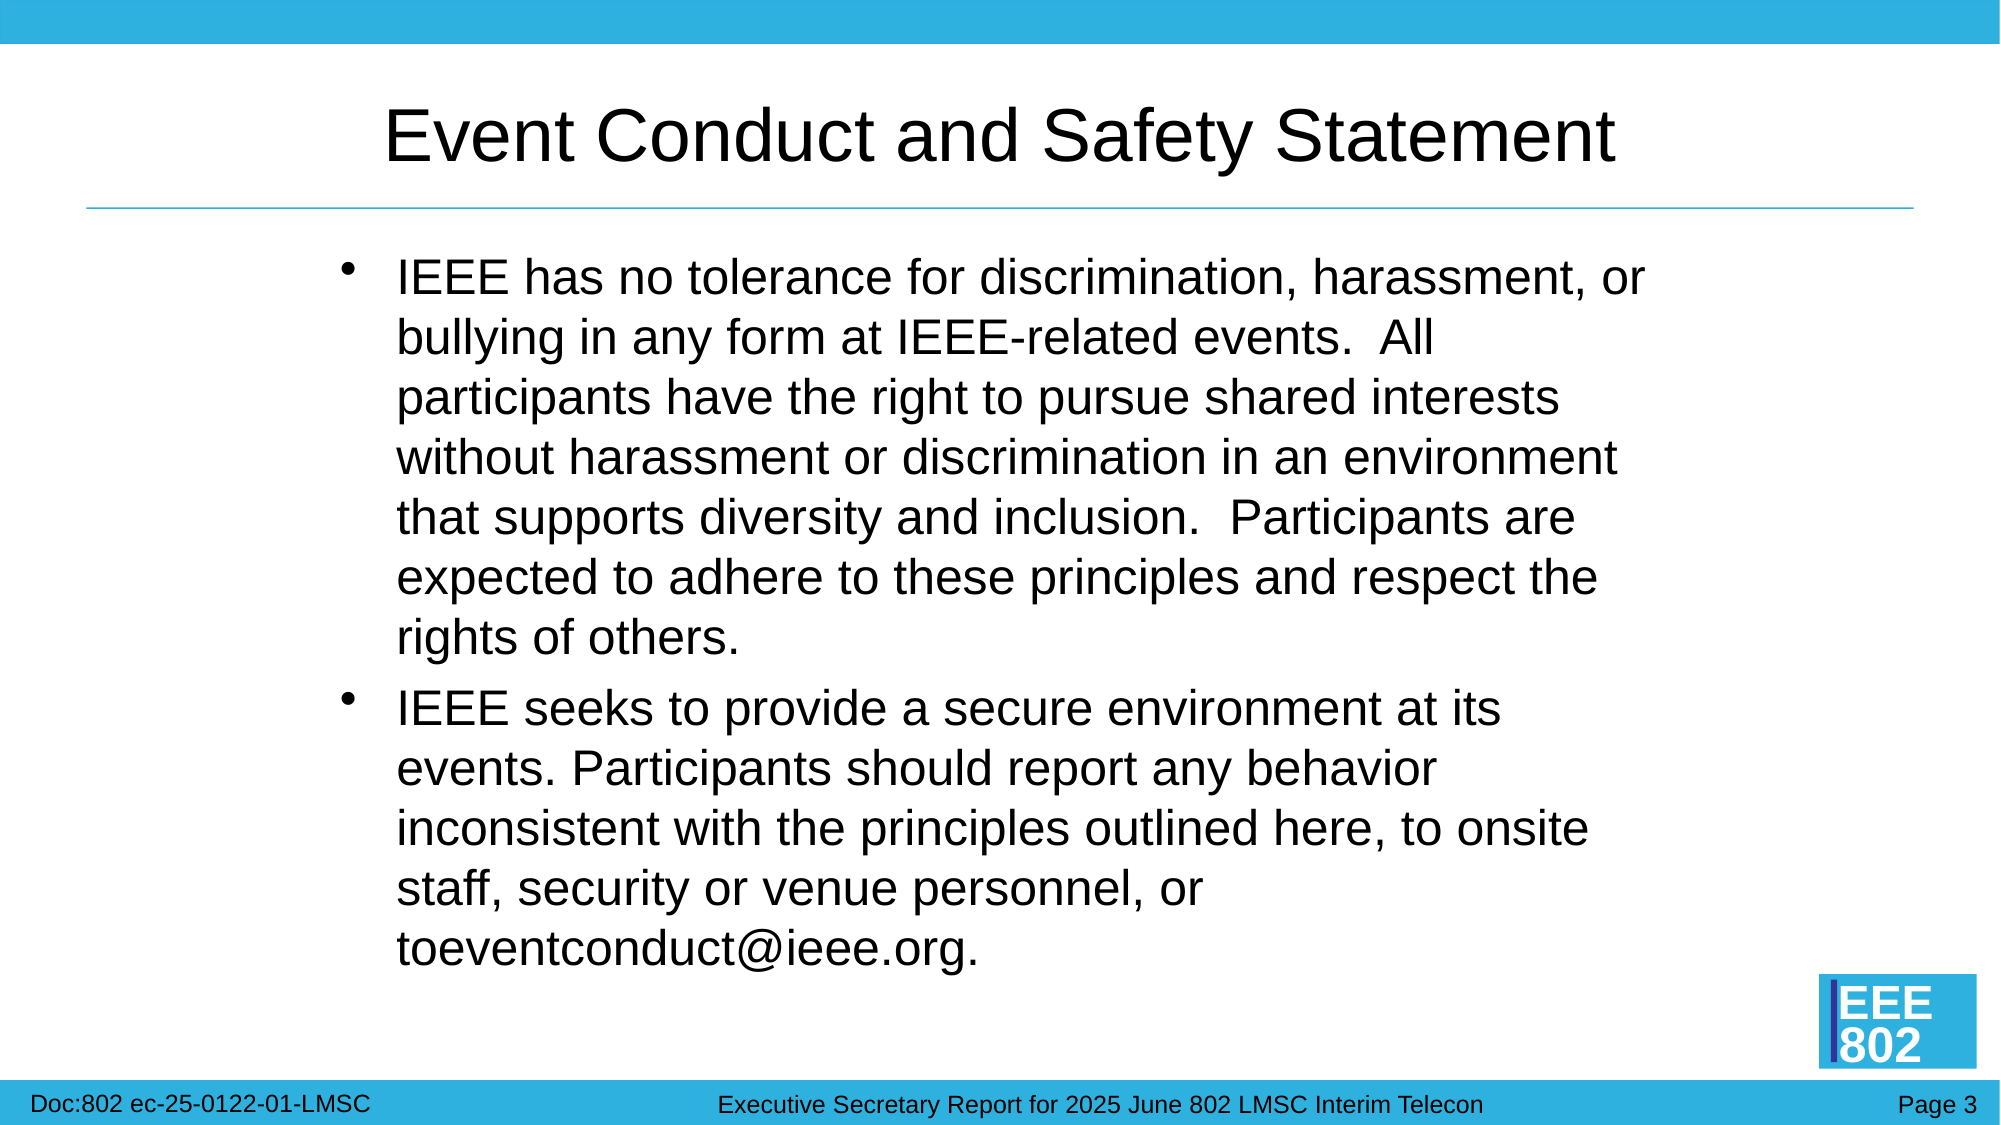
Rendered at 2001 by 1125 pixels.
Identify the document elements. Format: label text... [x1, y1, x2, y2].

title Event Conduct and Safety Statement [99, 66, 1900, 197]
list IEEE has no tolerance for discrimination, harassment, or bullying in any form at IEEE-related events. All participants have the right to pursue shared interests without harassment or discrimination in an environment that supports diversity and inclusion. Participants are expected to adhere to these principles and respect the rights of others. IEEE seeks to provide a secure environment at its events. Participants should report any behavior inconsistent with the principles outlined here, to onsite staff, security or venue personnel, or toeventconduct@ieee.org. [324, 237, 1675, 1059]
